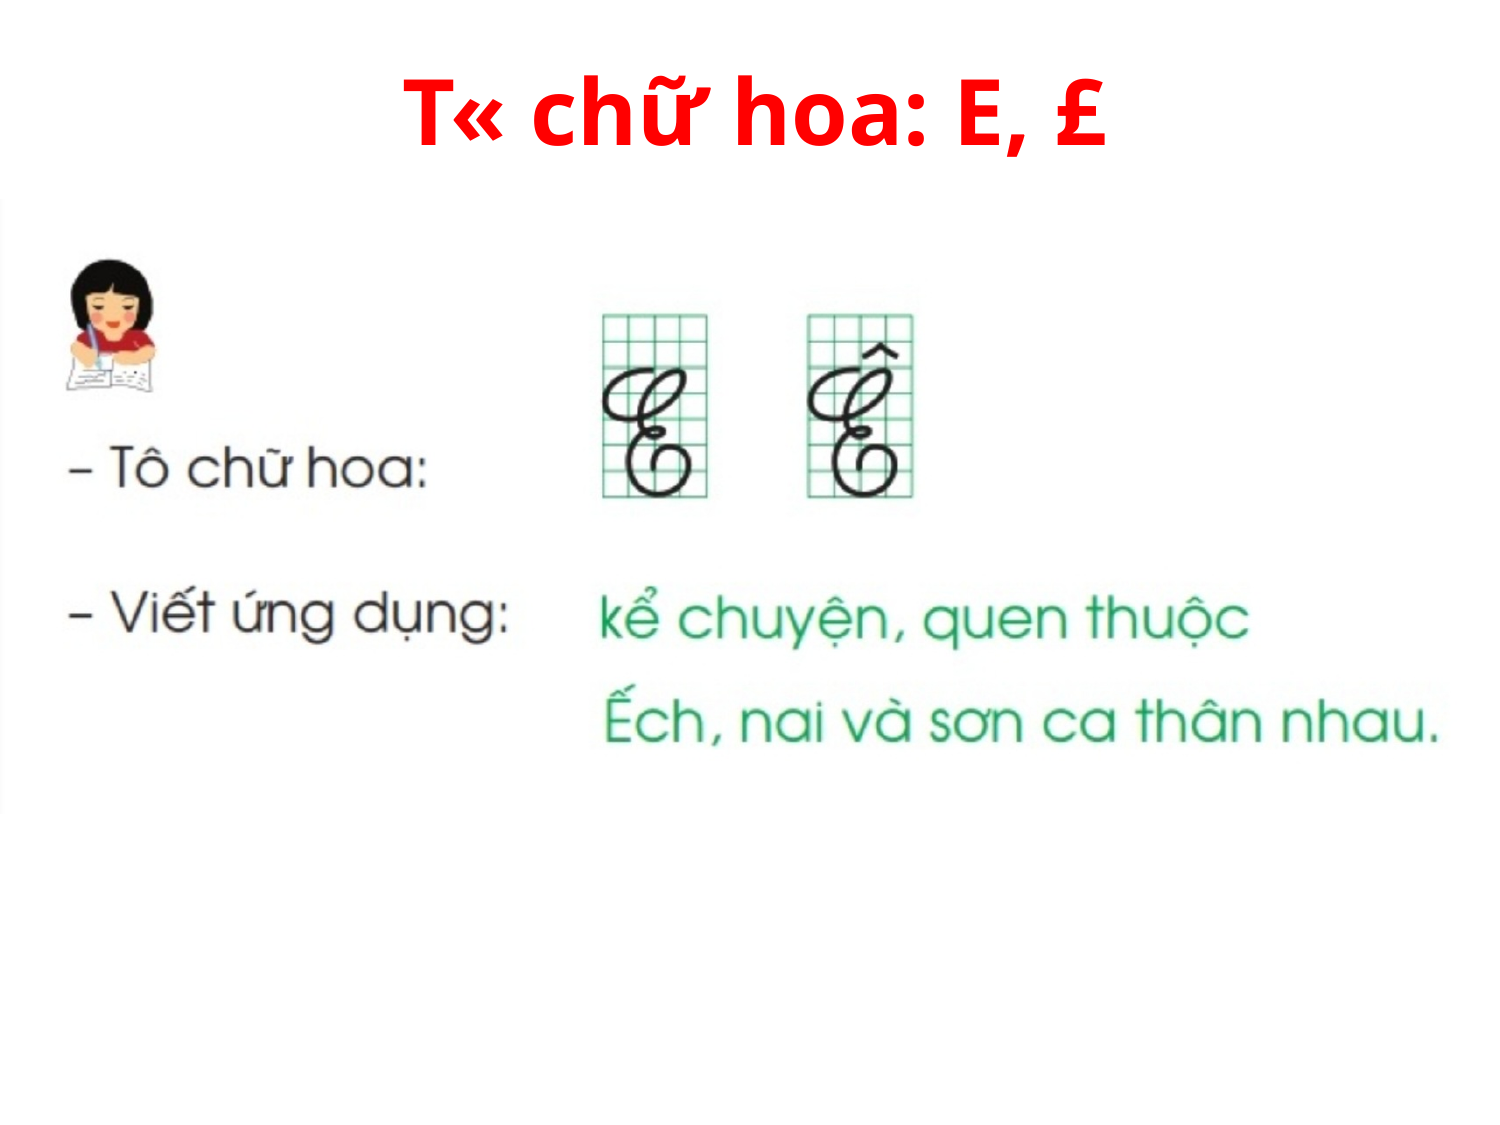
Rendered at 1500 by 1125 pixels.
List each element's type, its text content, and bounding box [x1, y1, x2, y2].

text_box T« chữ hoa: E, £ [212, 43, 1275, 174]
picture [0, 199, 1500, 814]
